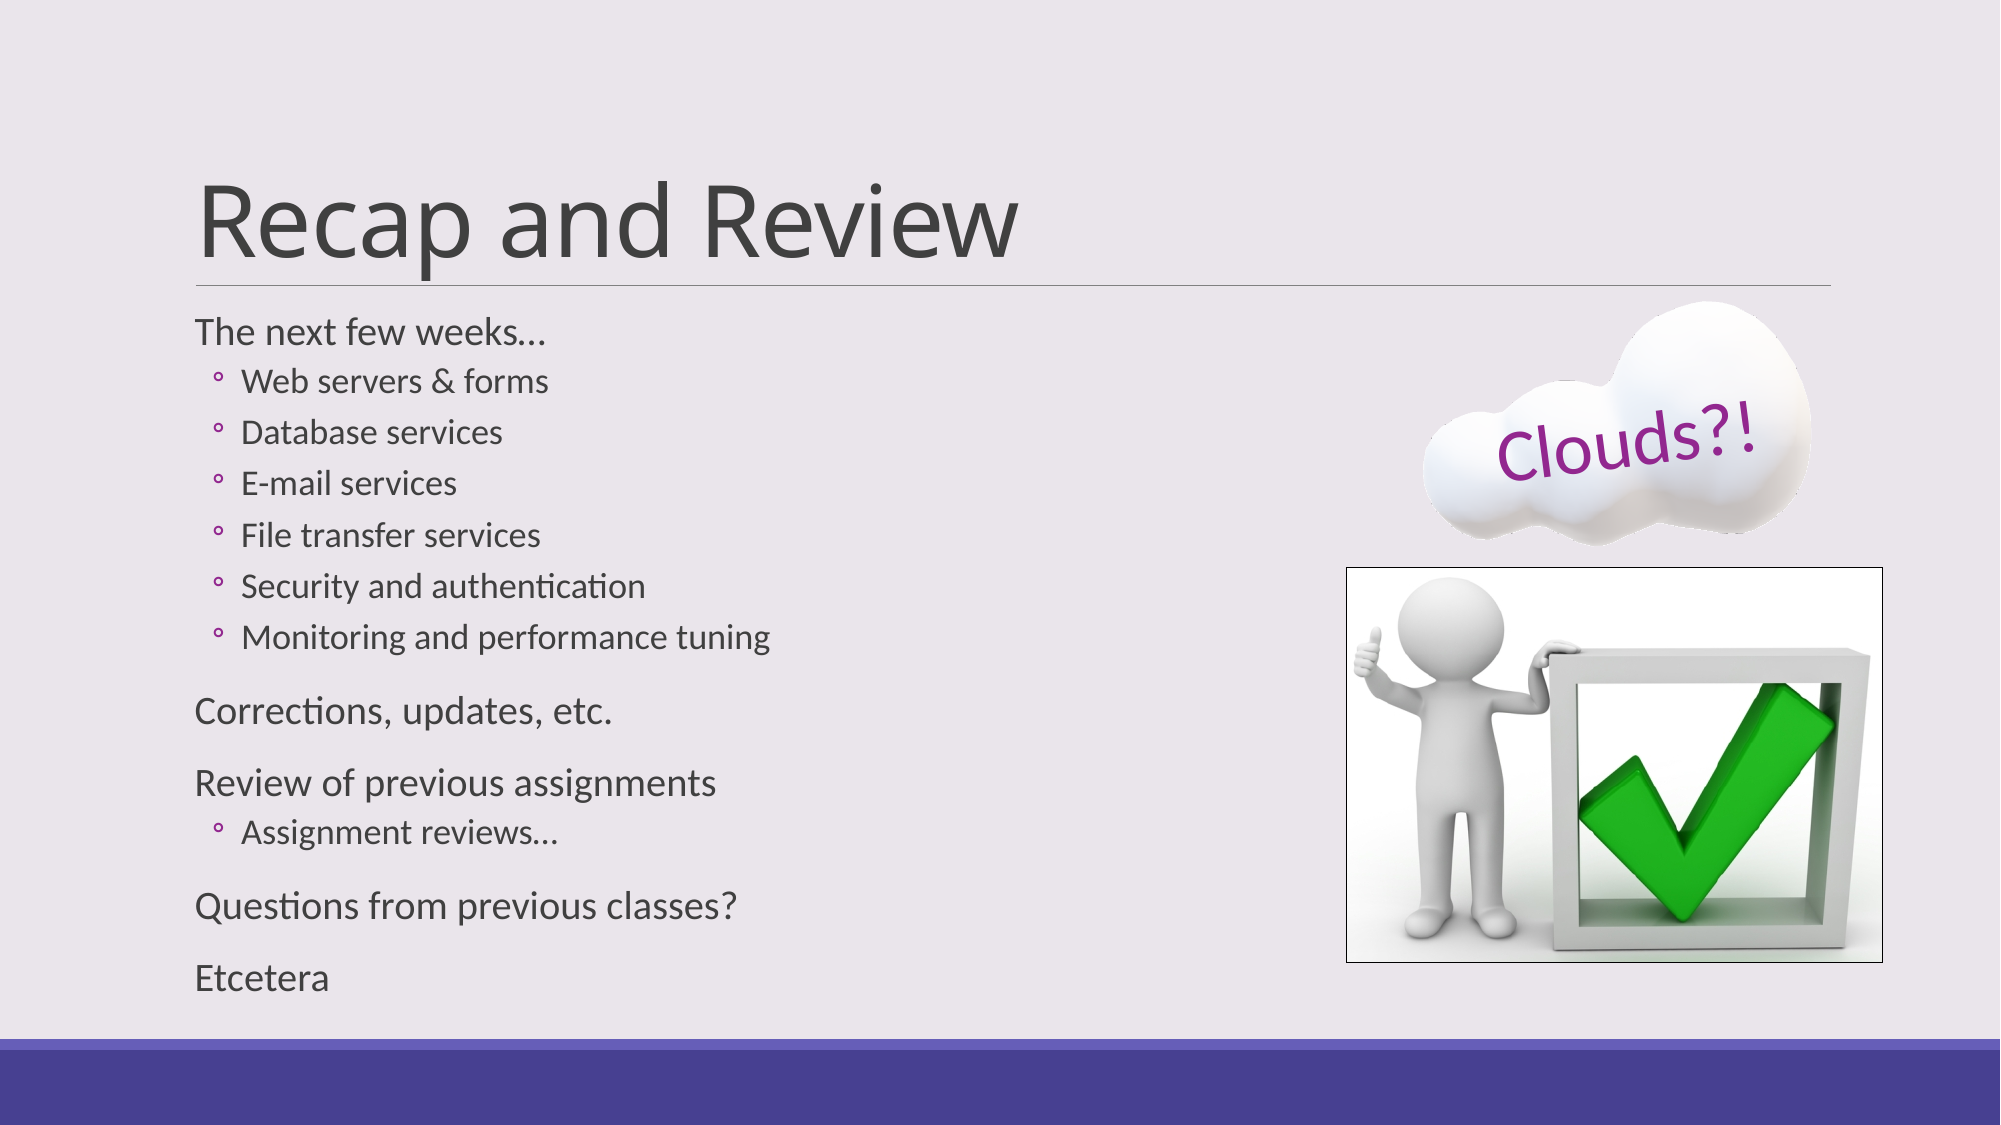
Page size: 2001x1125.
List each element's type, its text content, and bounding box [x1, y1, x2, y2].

picture [1345, 567, 1883, 964]
list The next few weeks… Web servers & forms Database services E-mail services File transfer services Security and authentication Monitoring and performance tuning Corrections, updates, etc. Review of previous assignments Assignment reviews… Questions from previous classes? Etcetera [180, 302, 1830, 1015]
picture [1411, 294, 1817, 555]
text_box Clouds?! [1470, 365, 1784, 509]
title Recap and Review [180, 47, 1830, 285]
